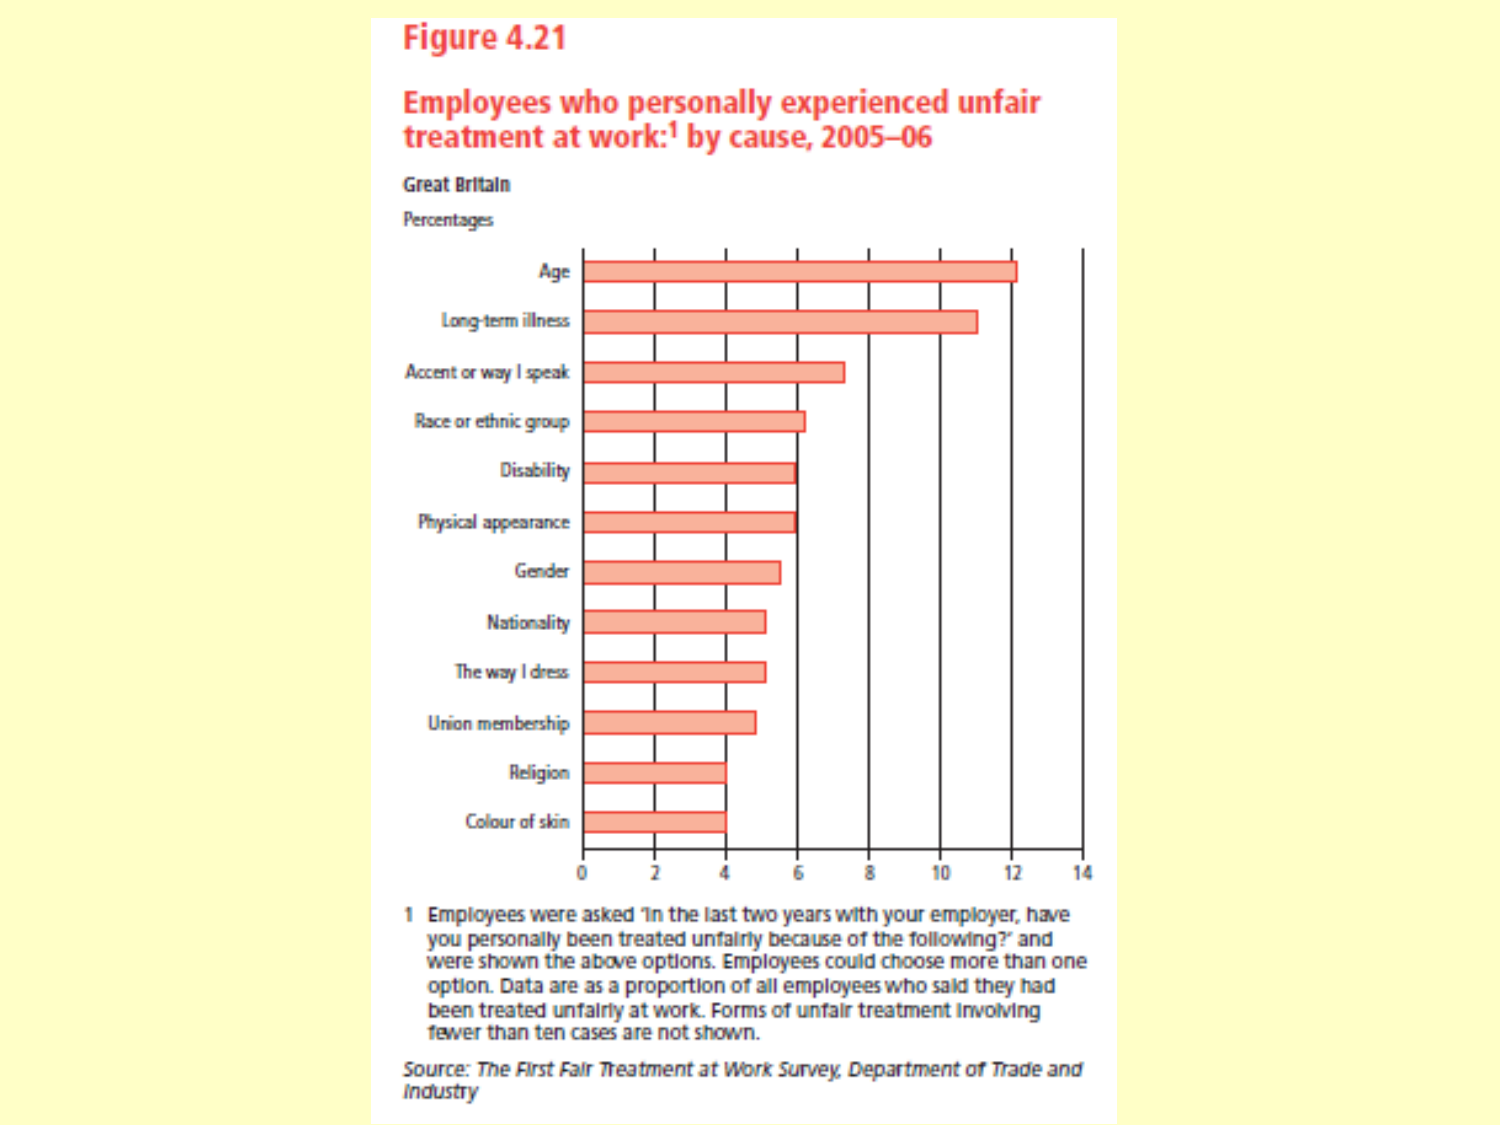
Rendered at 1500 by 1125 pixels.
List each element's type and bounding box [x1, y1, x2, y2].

picture [371, 18, 1117, 1125]
